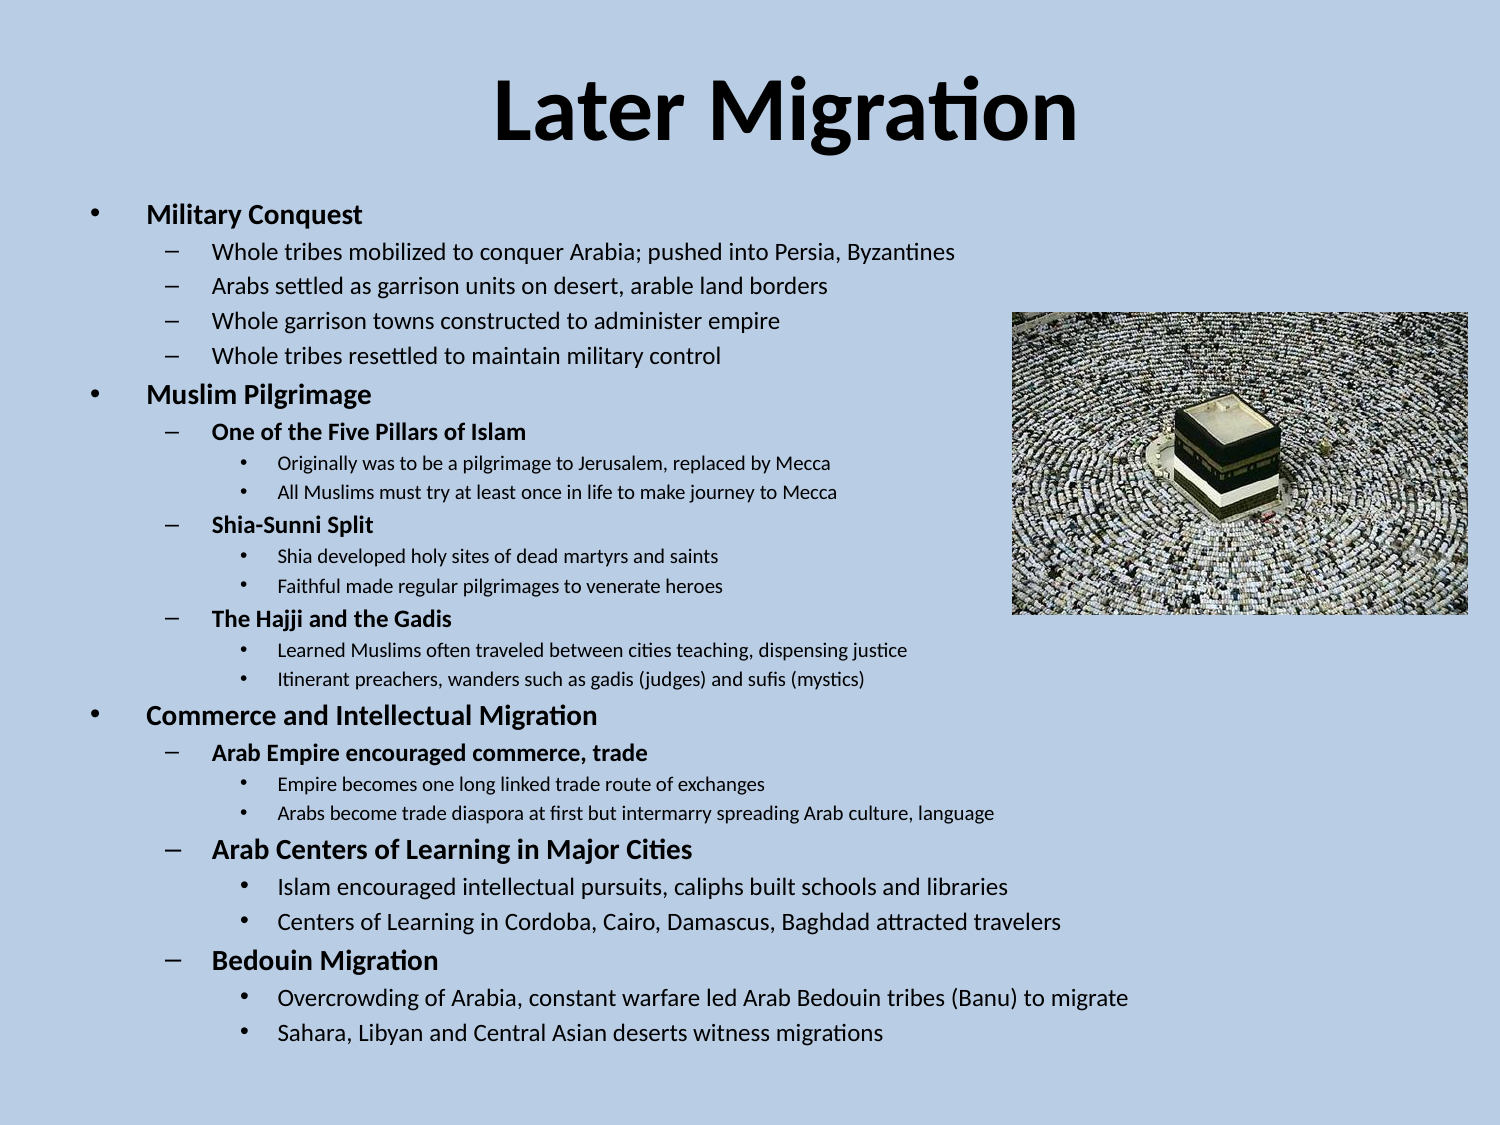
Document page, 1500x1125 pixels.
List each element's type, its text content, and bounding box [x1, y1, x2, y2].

picture [1012, 312, 1468, 615]
title Later Migration [87, 24, 1488, 183]
list Military Conquest Whole tribes mobilized to conquer Arabia; pushed into Persia, Byzantines Arabs settled as garrison units on desert, arable land borders Whole garrison towns constructed to administer empire Whole tribes resettled to maintain military control Muslim Pilgrimage One of the Five Pillars of Islam Originally was to be a pilgrimage to Jerusalem, replaced by Mecca All Muslims must try at least once in life to make journey to Mecca Shia-Sunni Split Shia developed holy sites of dead martyrs and saints Faithful made regular pilgrimages to venerate heroes The Hajji and the Gadis Learned Muslims often traveled between cities teaching, dispensing justice Itinerant preachers, wanders such as gadis (judges) and sufis (mystics) Commerce and Intellectual Migration Arab Empire encouraged commerce, trade Empire becomes one long linked trade route of exchanges Arabs become trade diaspora at first but intermarry spreading Arab culture, language Arab Centers of Learning in Major Cities Islam encouraged intellectual pursuits, caliphs built schools and libraries Centers of Learning in Cordoba, Cairo, Damascus, Baghdad attracted travelers Bedouin Migration Overcrowding of Arabia, constant warfare led Arab Bedouin tribes (Banu) to migrate Sahara, Libyan and Central Asian deserts witness migrations [75, 187, 1500, 1100]
